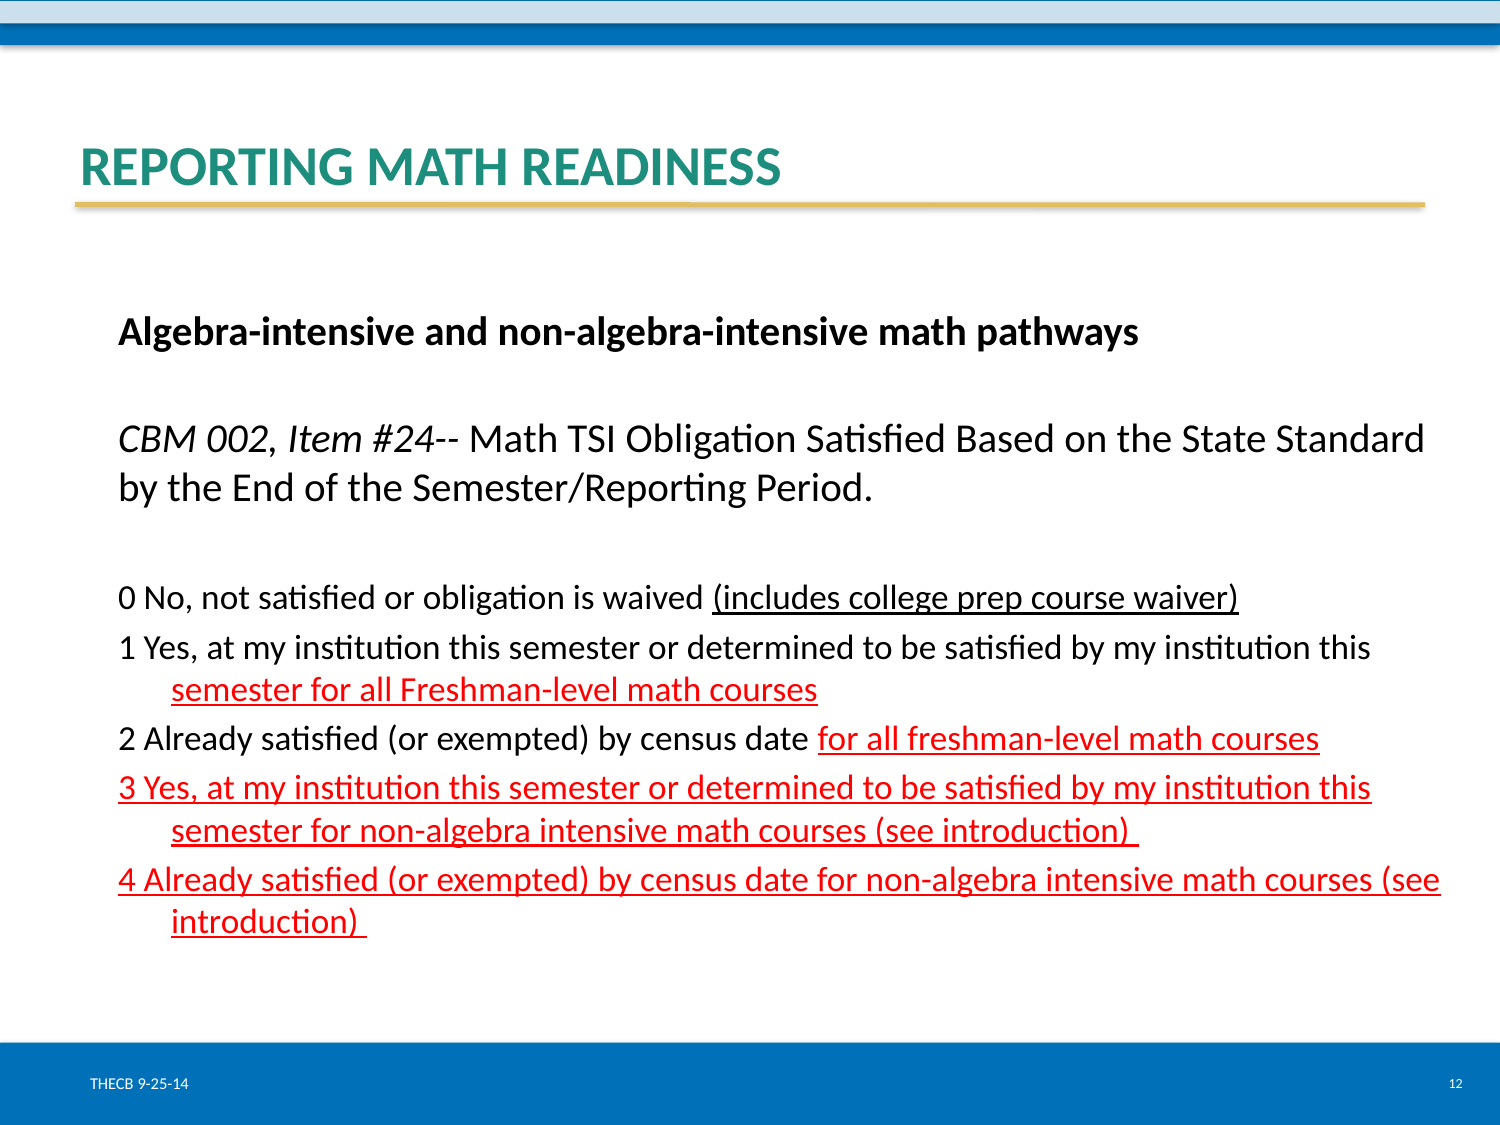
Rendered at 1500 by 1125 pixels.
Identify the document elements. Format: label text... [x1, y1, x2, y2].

slide_number 12 [1320, 1063, 1478, 1103]
title Reporting math readiness [80, 112, 1374, 205]
list Algebra-intensive and non-algebra-intensive math pathways CBM 002, Item #24-- Math TSI Obligation Satisfied Based on the State Standard by the End of the Semester/Reporting Period. 0 No, not satisfied or obligation is waived (includes college prep course waiver) 1 Yes, at my institution this semester or determined to be satisfied by my institution this semester for all Freshman-level math courses 2 Already satisfied (or exempted) by census date for all freshman-level math courses 3 Yes, at my institution this semester or determined to be satisfied by my institution this semester for non-algebra intensive math courses (see introduction) 4 Already satisfied (or exempted) by census date for non-algebra intensive math courses (see introduction) [103, 297, 1476, 952]
footer THECB 9-25-14 [75, 1042, 988, 1124]
